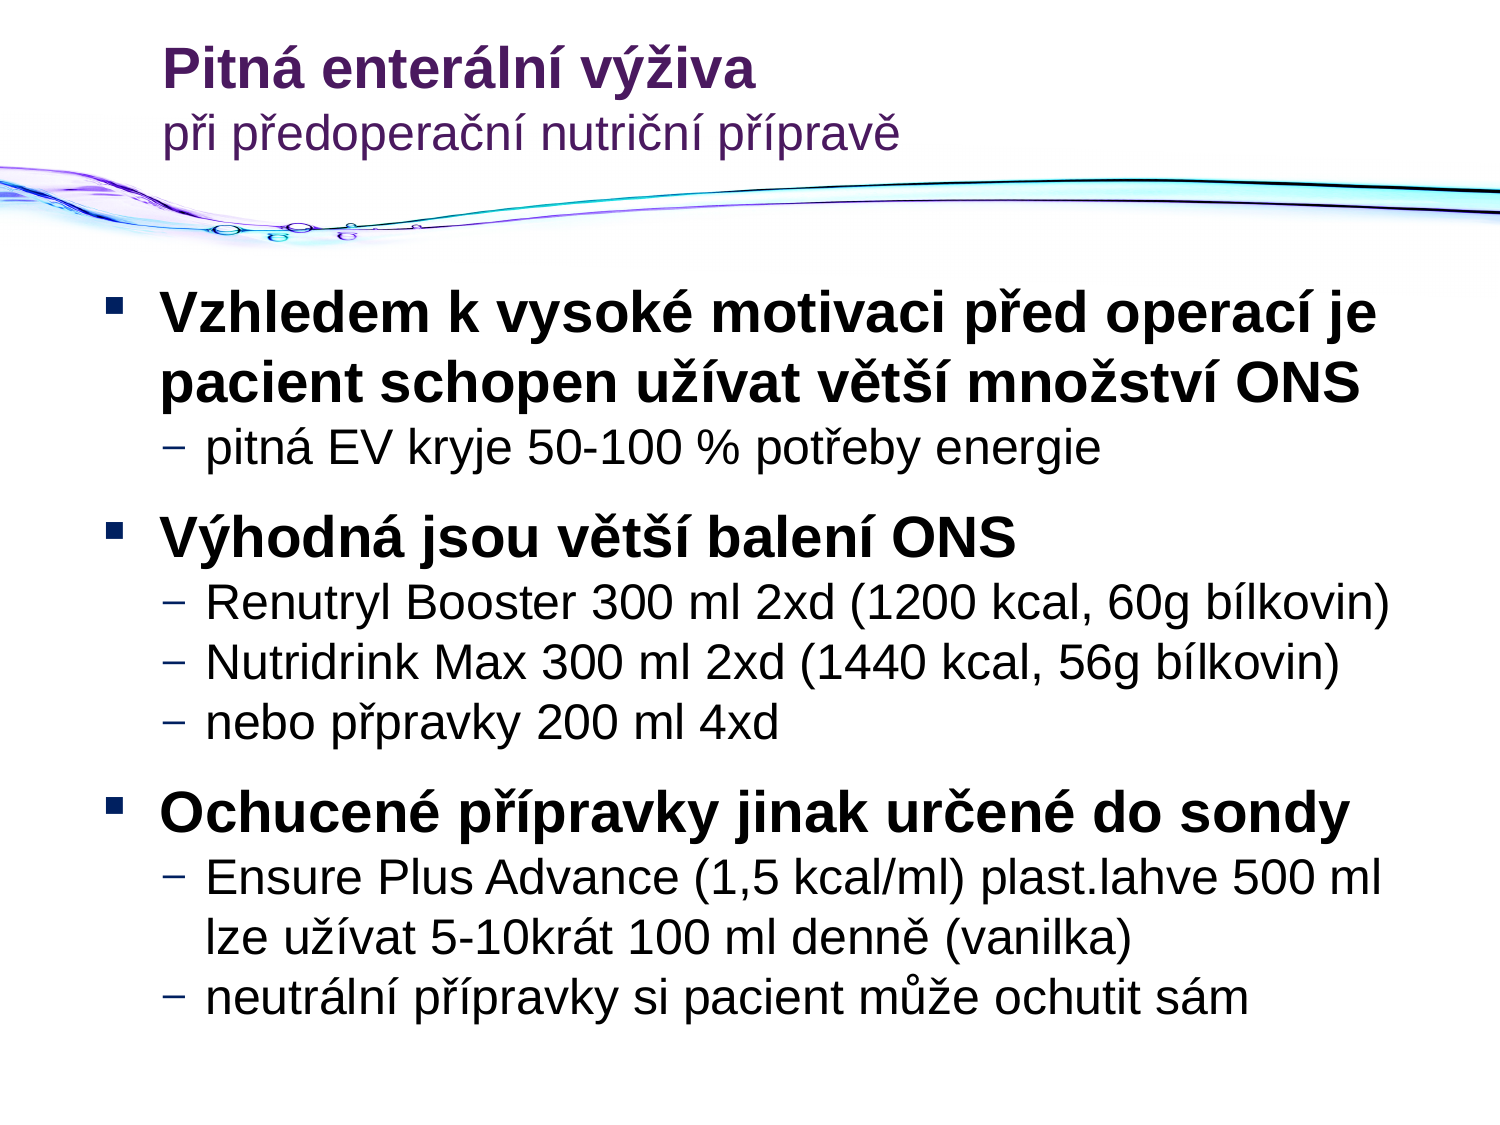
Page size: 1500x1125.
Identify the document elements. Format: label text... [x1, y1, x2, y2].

list Vzhledem k vysoké motivaci před operací je pacient schopen užívat větší množství ONS pitná EV kryje 50-100 % potřeby energie Výhodná jsou větší balení ONS Renutryl Booster 300 ml 2xd (1200 kcal, 60g bílkovin) Nutridrink Max 300 ml 2xd (1440 kcal, 56g bílkovin) nebo přpravky 200 ml 4xd Ochucené přípravky jinak určené do sondy Ensure Plus Advance (1,5 kcal/ml) plast.lahve 500 ml lze užívat 5-10krát 100 ml denně (vanilka) neutrální přípravky si pacient může ochutit sám [88, 267, 1436, 1059]
picture [0, 112, 1500, 299]
title Pitná enterální výživa při předoperační nutriční přípravě [147, 0, 1430, 169]
